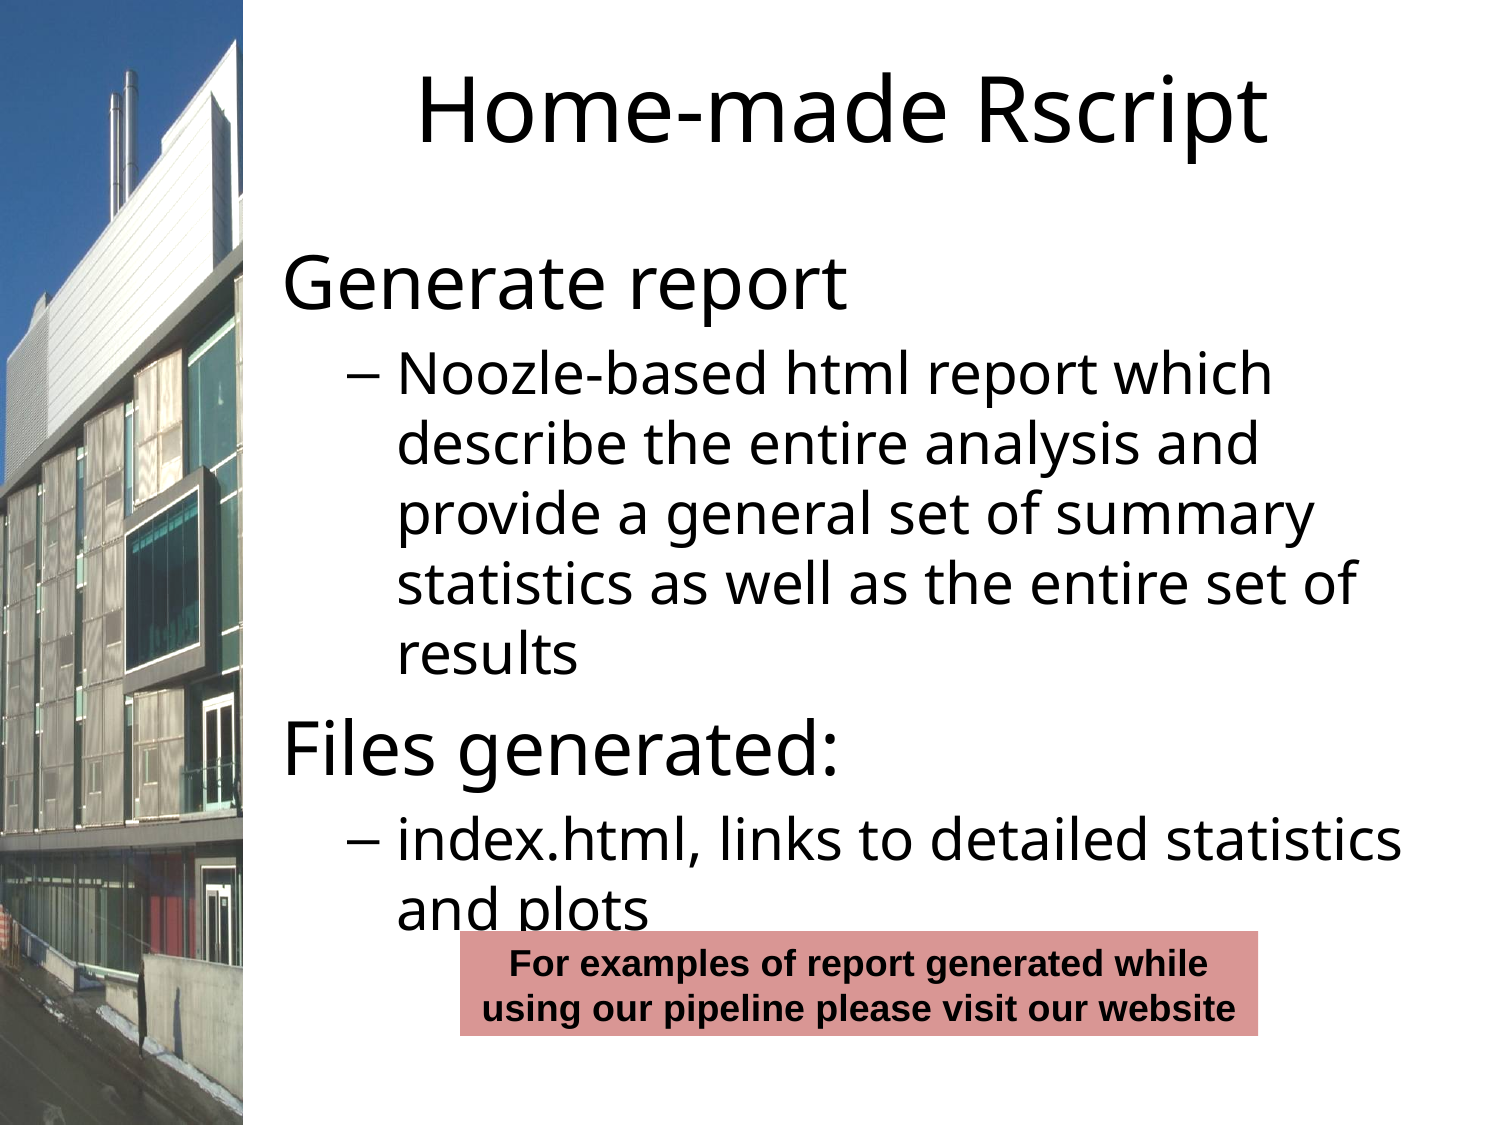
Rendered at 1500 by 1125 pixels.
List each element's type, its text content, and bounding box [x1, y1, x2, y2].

title Home-made Rscript [260, 12, 1426, 201]
text_box For examples of report generated while using our pipeline please visit our website [460, 931, 1259, 1036]
list Generate report Noozle-based html report which describe the entire analysis and provide a general set of summary statistics as well as the entire set of results Files generated: index.html, links to detailed statistics and plots [259, 226, 1426, 970]
